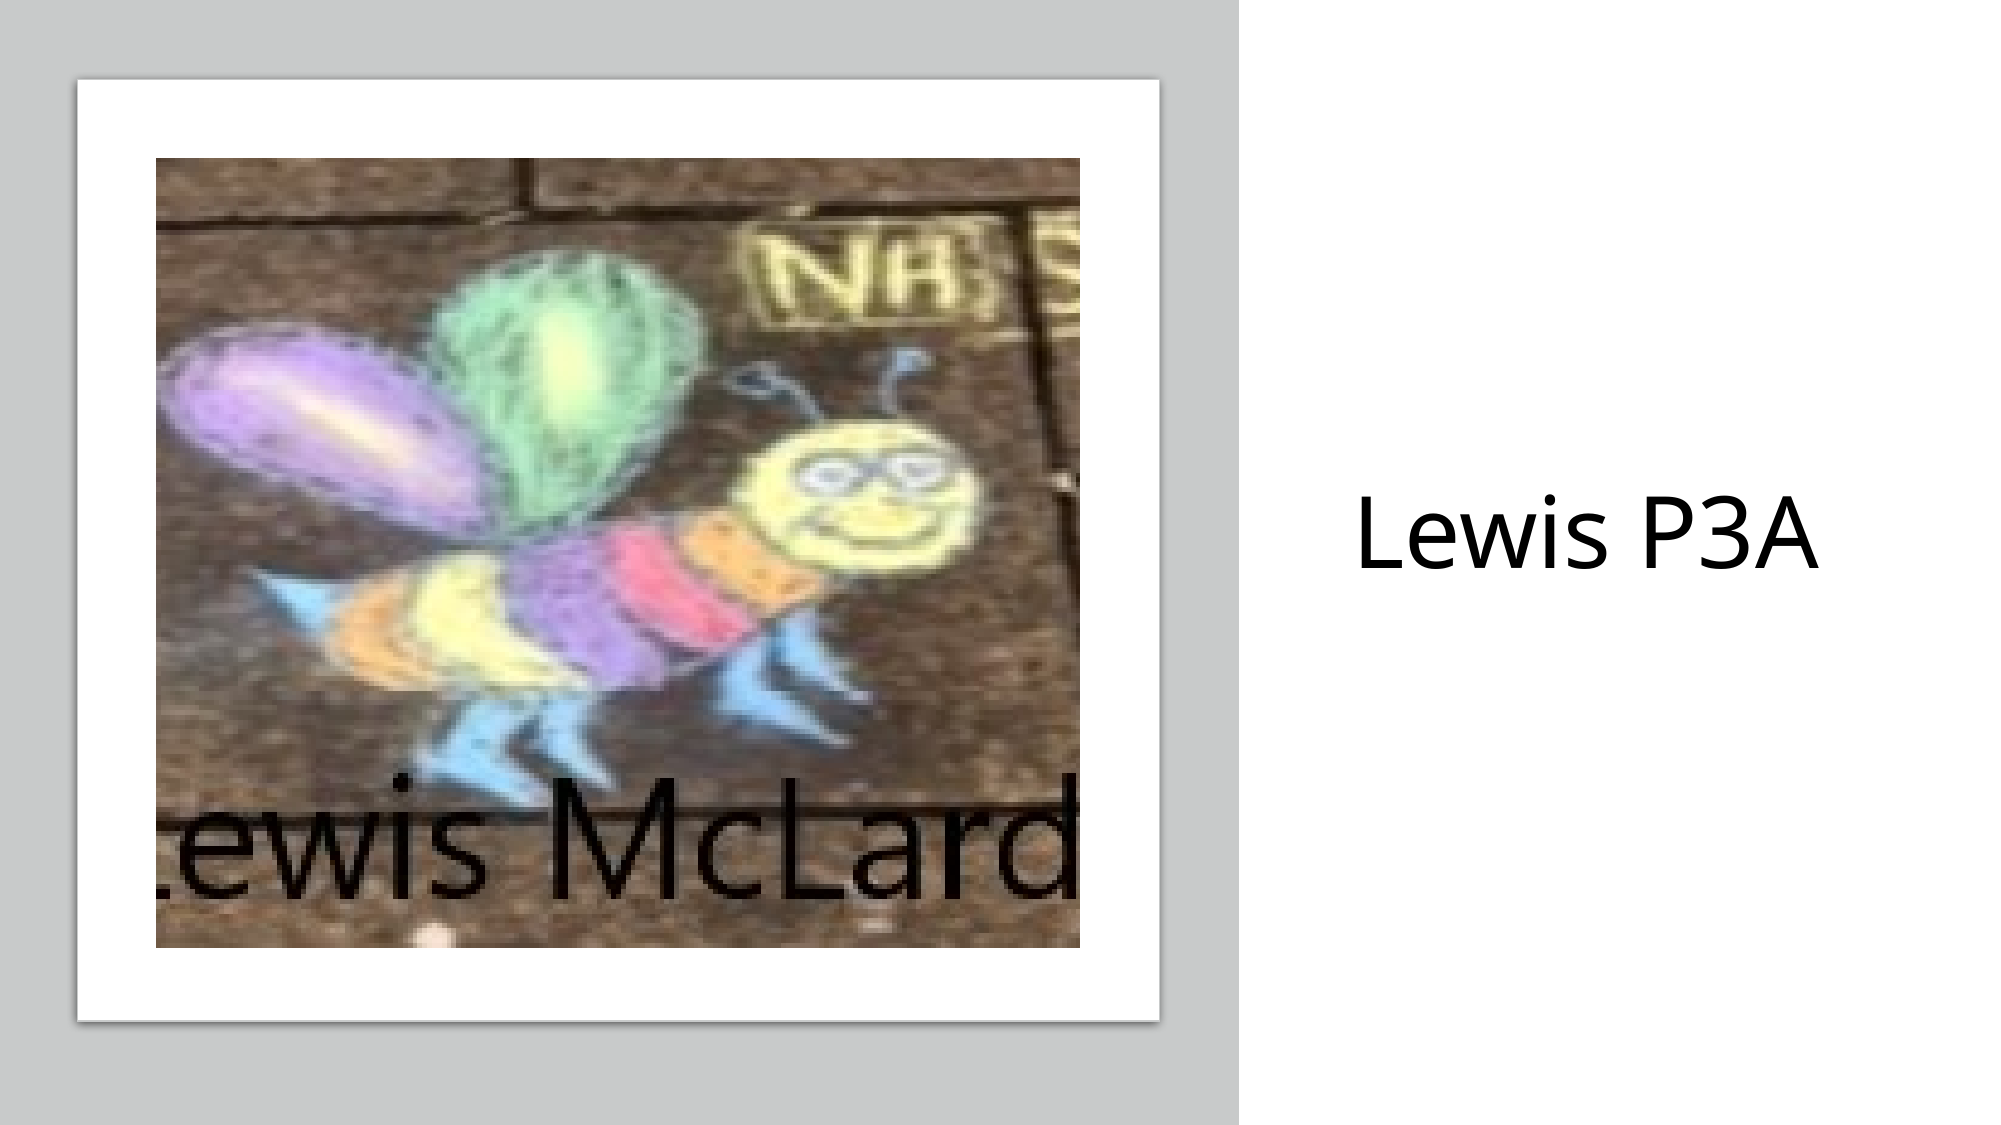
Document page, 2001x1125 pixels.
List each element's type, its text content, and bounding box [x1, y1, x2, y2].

picture [156, 158, 1081, 948]
text_box [0, 0, 1240, 1125]
title Lewis P3A [1337, 104, 1895, 968]
text_box [77, 78, 1161, 1022]
